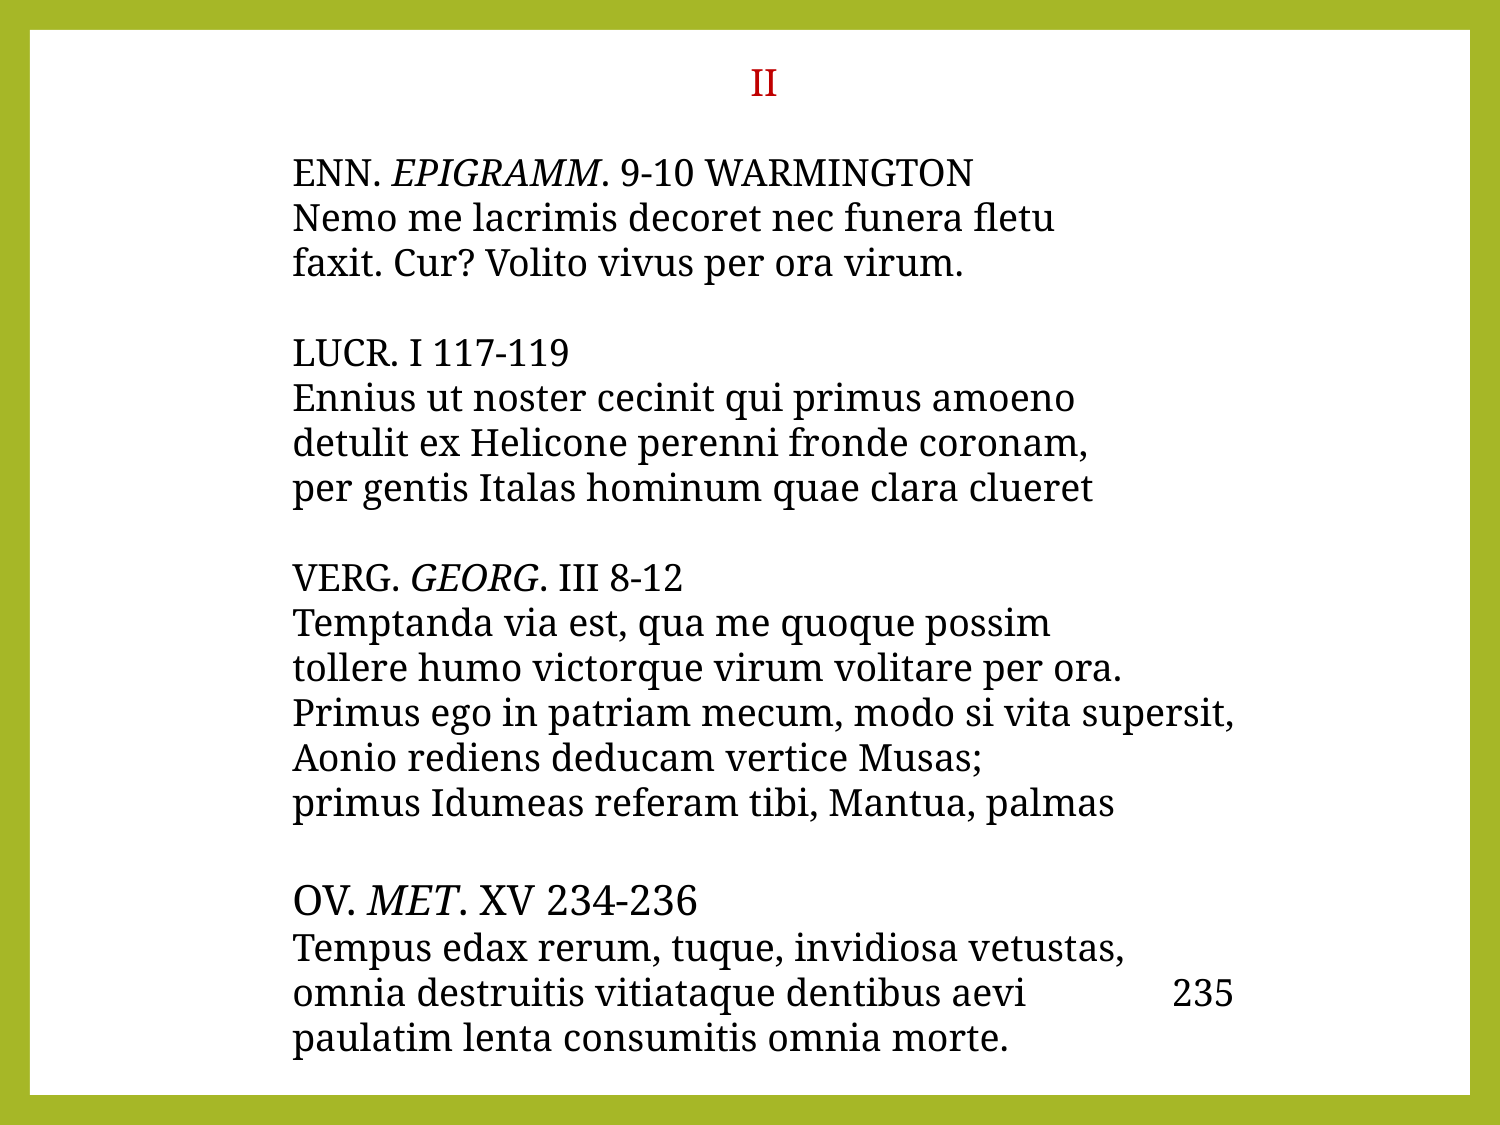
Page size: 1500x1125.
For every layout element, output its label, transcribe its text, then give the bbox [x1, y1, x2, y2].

text_box II Enn. Epigramm. 9-10 Warmington Nemo me lacrimis decoret nec funera fletu faxit. Cur? Volito vivus per ora virum. Lucr. I 117-119 Ennius ut noster cecinit qui primus amoeno detulit ex Helicone perenni fronde coronam, per gentis Italas hominum quae clara clueret Verg. georg. III 8-12 Temptanda via est, qua me quoque possim tollere humo victorque virum volitare per ora. Primus ego in patriam mecum, modo si vita supersit, Aonio rediens deducam vertice Musas; primus Idumeas referam tibi, Mantua, palmas Ov. met. XV 234-236 Tempus edax rerum, tuque, invidiosa vetustas, omnia destruitis vitiataque dentibus aevi 235 paulatim lenta consumitis omnia morte. [277, 51, 1251, 1125]
